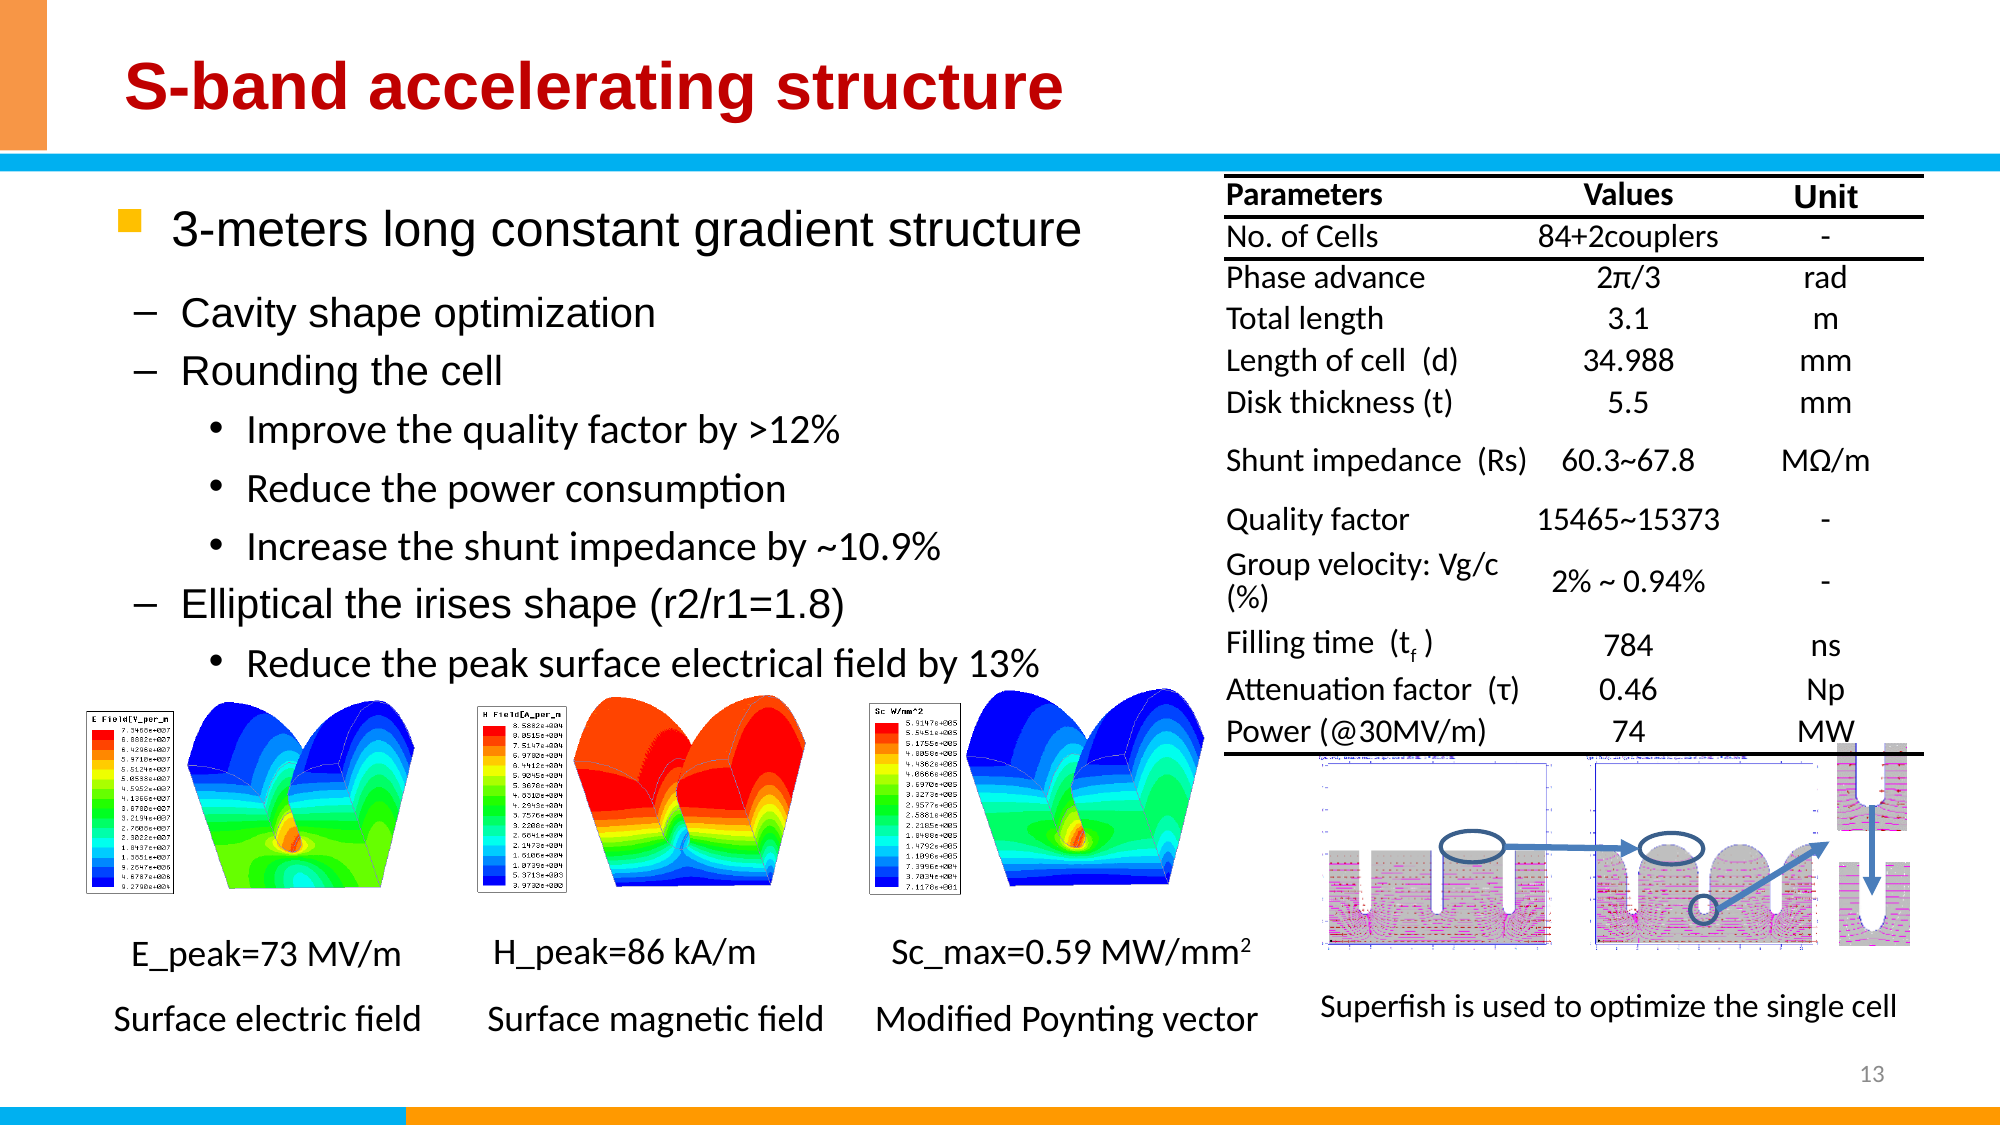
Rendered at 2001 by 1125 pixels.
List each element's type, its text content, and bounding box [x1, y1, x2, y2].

table_cell 2% ~ 0.94% [1530, 542, 1727, 624]
slide_number 13 [1433, 1042, 1900, 1103]
table_cell 34.988 [1530, 342, 1727, 383]
table_cell Np [1727, 671, 1924, 712]
table_cell - [1727, 501, 1924, 542]
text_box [1305, 743, 1925, 1033]
table_cell Attenuation factor (τ) [1224, 671, 1530, 712]
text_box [78, 684, 1213, 907]
table_cell rad [1727, 261, 1924, 300]
table_cell 5.5 [1530, 383, 1727, 425]
table_cell No. of Cells [1224, 219, 1530, 257]
table_cell 60.3~67.8 [1530, 425, 1727, 501]
table_cell MΩ/m [1727, 425, 1924, 501]
table_cell Group velocity: Vg/c (%) [1224, 542, 1530, 624]
table_cell 0.46 [1530, 671, 1727, 712]
table_cell 3.1 [1530, 300, 1727, 342]
table_cell 15465~15373 [1530, 501, 1727, 542]
table_cell Filling time (tf ) [1224, 624, 1530, 671]
table_cell Quality factor [1224, 501, 1530, 542]
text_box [98, 986, 1277, 1048]
table_cell Total length [1224, 300, 1530, 342]
table_cell Shunt impedance (Rs) [1224, 425, 1530, 501]
table_cell 784 [1530, 624, 1727, 671]
table_cell Length of cell (d) [1224, 342, 1530, 383]
table_header Values [1530, 178, 1727, 215]
table_cell Phase advance [1224, 261, 1530, 300]
title S-band accelerating structure [109, 23, 1875, 143]
table_cell Disk thickness (t) [1224, 383, 1530, 425]
table_cell Power (@30MV/m) [1224, 712, 1530, 752]
table_cell mm [1727, 383, 1924, 425]
table_cell m [1727, 300, 1924, 342]
table_cell - [1727, 219, 1924, 257]
table_cell 84+2couplers [1530, 219, 1727, 257]
table_cell - [1727, 542, 1924, 624]
table_cell 2π/3 [1530, 261, 1727, 300]
table_cell 74 [1530, 712, 1727, 742]
table_cell mm [1727, 342, 1924, 383]
list 3-meters long constant gradient structure Cavity shape optimization Rounding the cell Improve the quality factor by >12% Reduce the power consumption Increase the shunt impedance by ~10.9% Elliptical the irises shape (r2/r1=1.8) Reduce the peak surface electrical field by 13% [99, 182, 1300, 1005]
table_header Parameters [1224, 178, 1530, 215]
table_header Unit [1727, 178, 1924, 215]
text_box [115, 918, 1289, 983]
table_cell ns [1727, 624, 1924, 671]
table_cell MW [1727, 712, 1924, 743]
